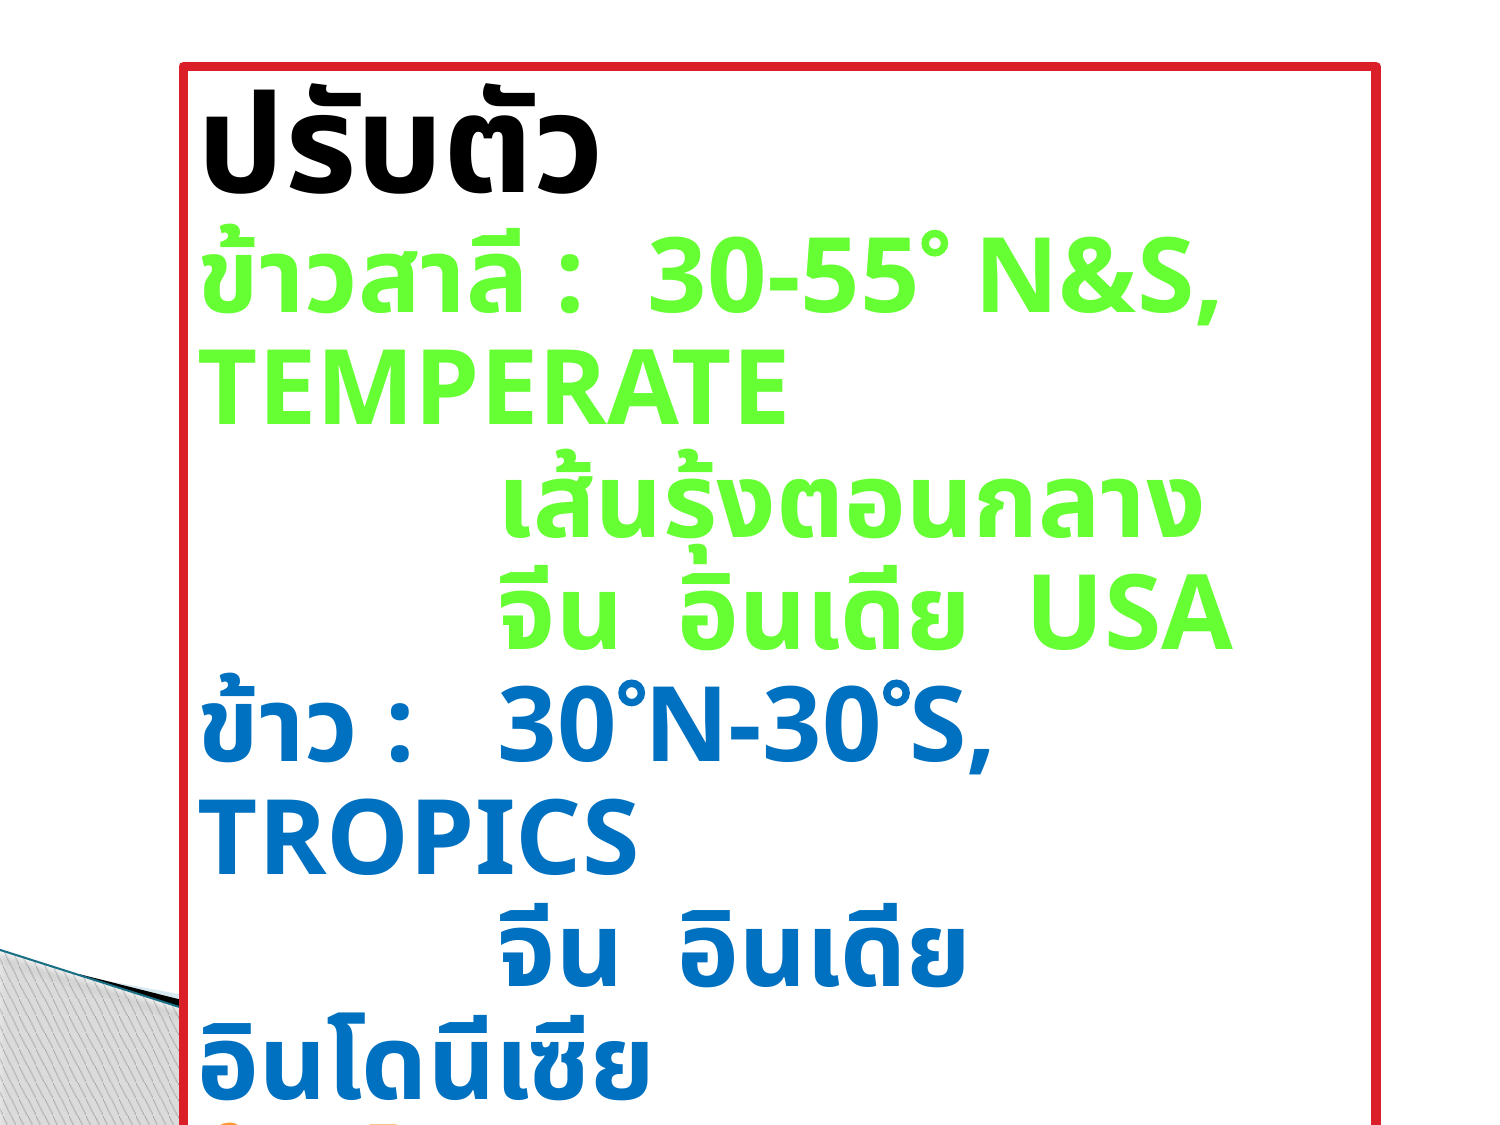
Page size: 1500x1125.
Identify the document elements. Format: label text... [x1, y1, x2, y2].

text_box ปรับตัว ข้าวสาลี : 30-55 N&S, TEMPERATE เส้นรุ้งตอนกลาง จีน อินเดีย USA ข้าว : 30N-30S, TROPICS จีน อินเดีย อินโดนีเซีย ข้าวโพด : 30-45N&S USA จีน บราซิล [179, 62, 1381, 1125]
